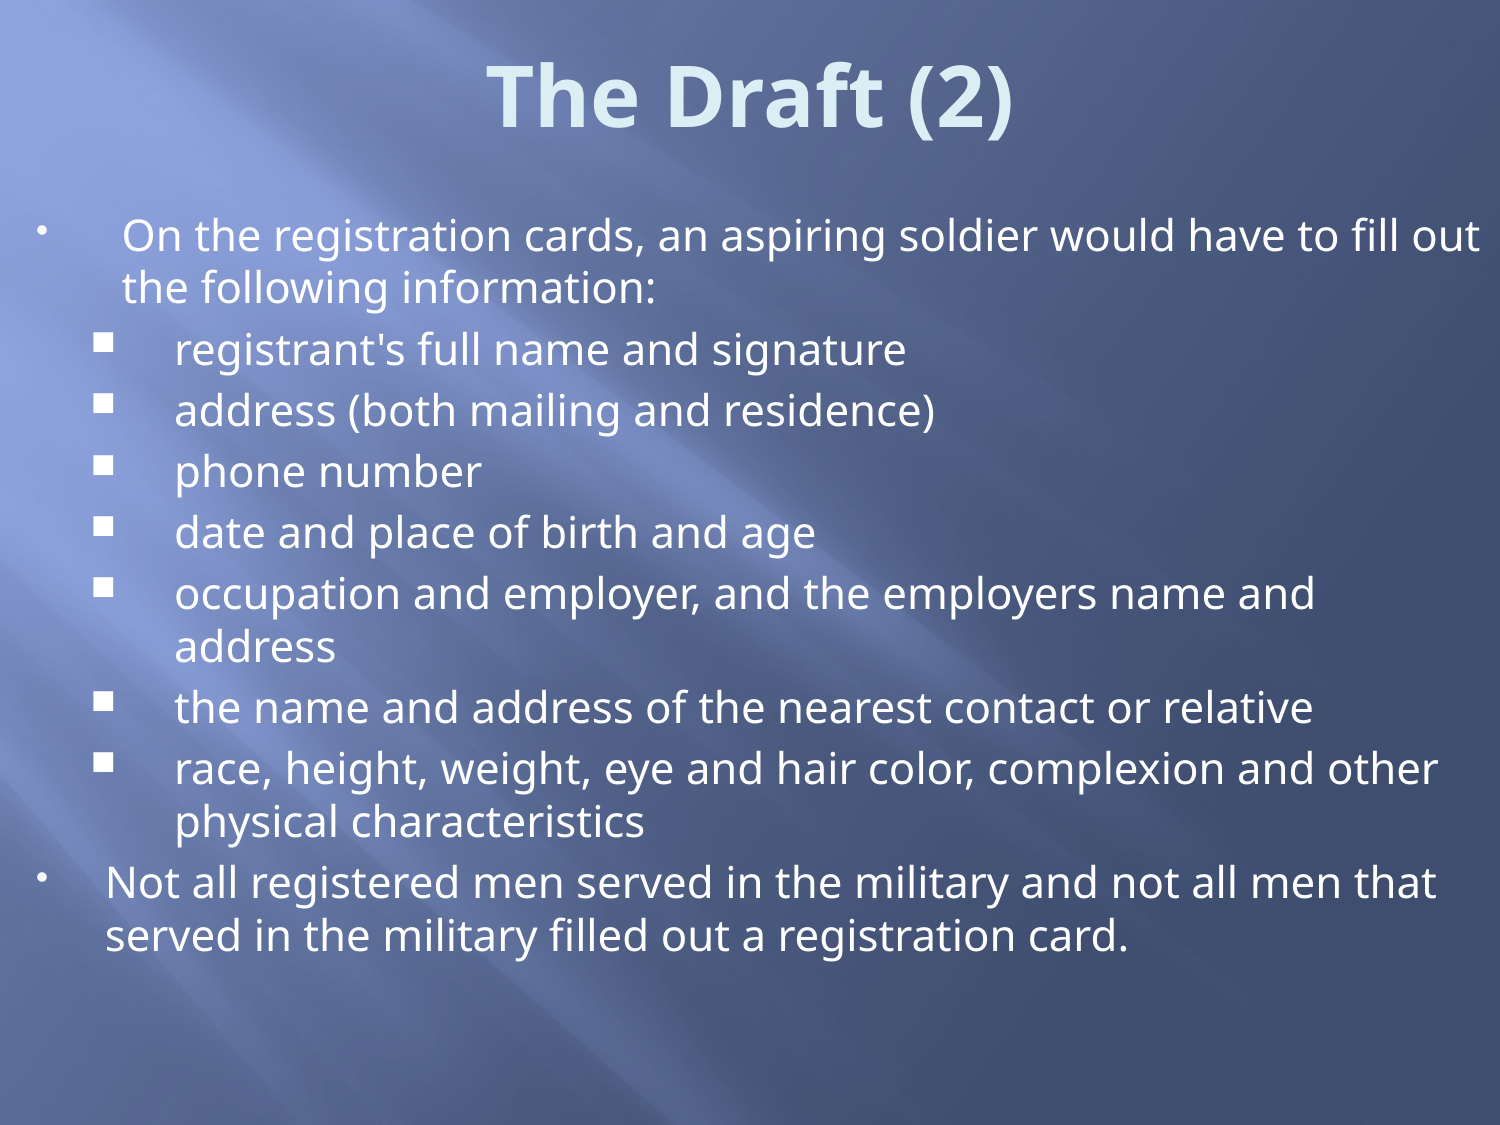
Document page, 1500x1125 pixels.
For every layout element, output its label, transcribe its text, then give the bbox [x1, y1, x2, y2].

title The Draft (2) [75, 0, 1425, 188]
list On the registration cards, an aspiring soldier would have to fill out the following information: registrant's full name and signature address (both mailing and residence) phone number date and place of birth and age occupation and employer, and the employers name and address the name and address of the nearest contact or relative race, height, weight, eye and hair color, complexion and other physical characteristics Not all registered men served in the military and not all men that served in the military filled out a registration card. [0, 200, 1500, 1000]
